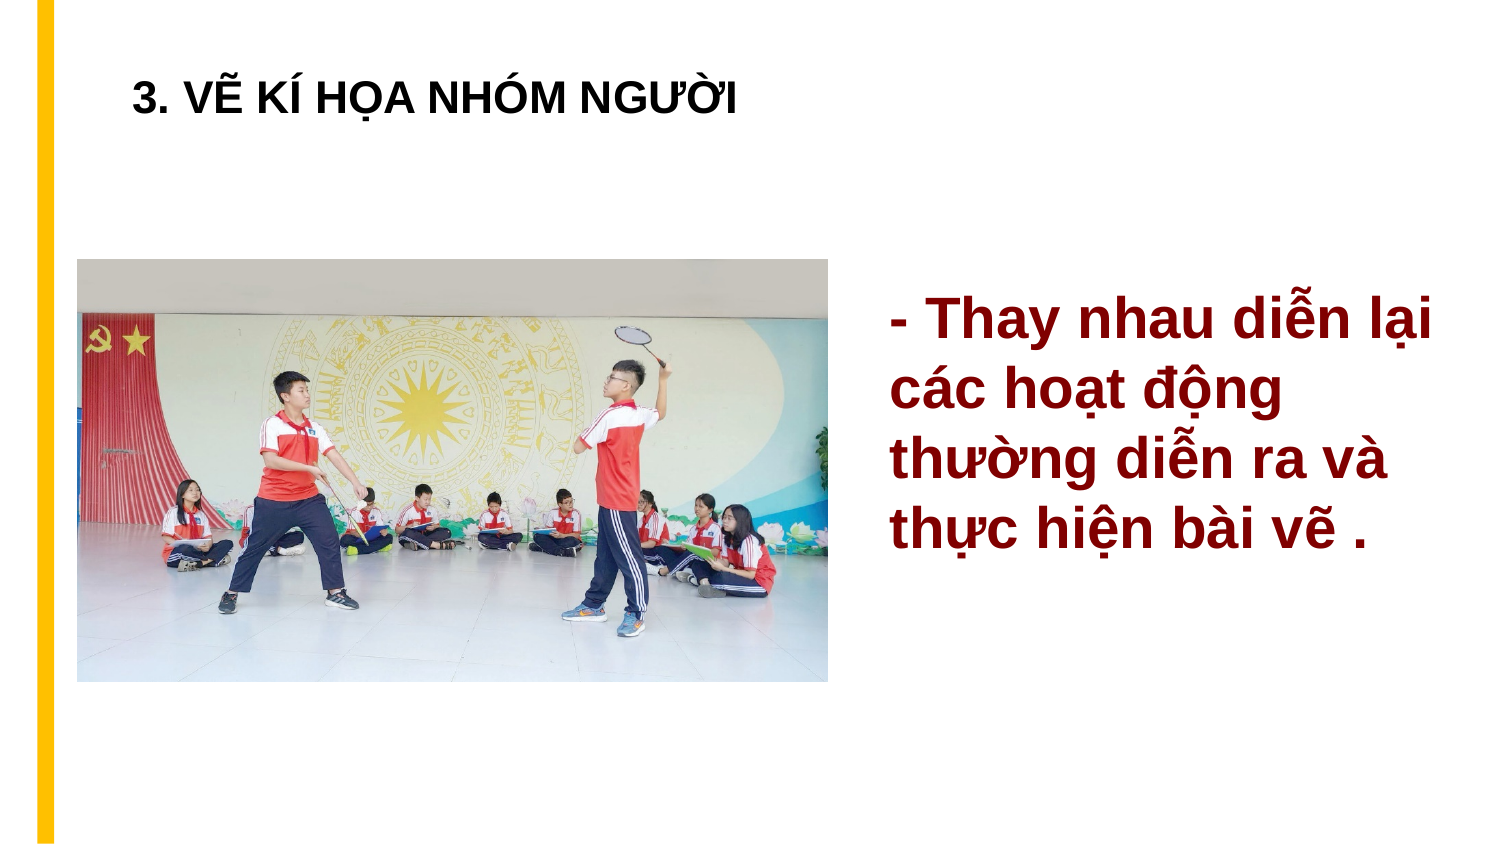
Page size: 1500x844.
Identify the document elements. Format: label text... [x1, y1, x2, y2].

text_box 3. VẼ KÍ HỌA NHÓM NGƯỜI [117, 60, 1250, 130]
picture [76, 259, 828, 682]
text_box - Thay nhau diễn lại các hoạt động thường diễn ra và thực hiện bài vẽ . [874, 272, 1450, 568]
text_box [36, 0, 55, 844]
